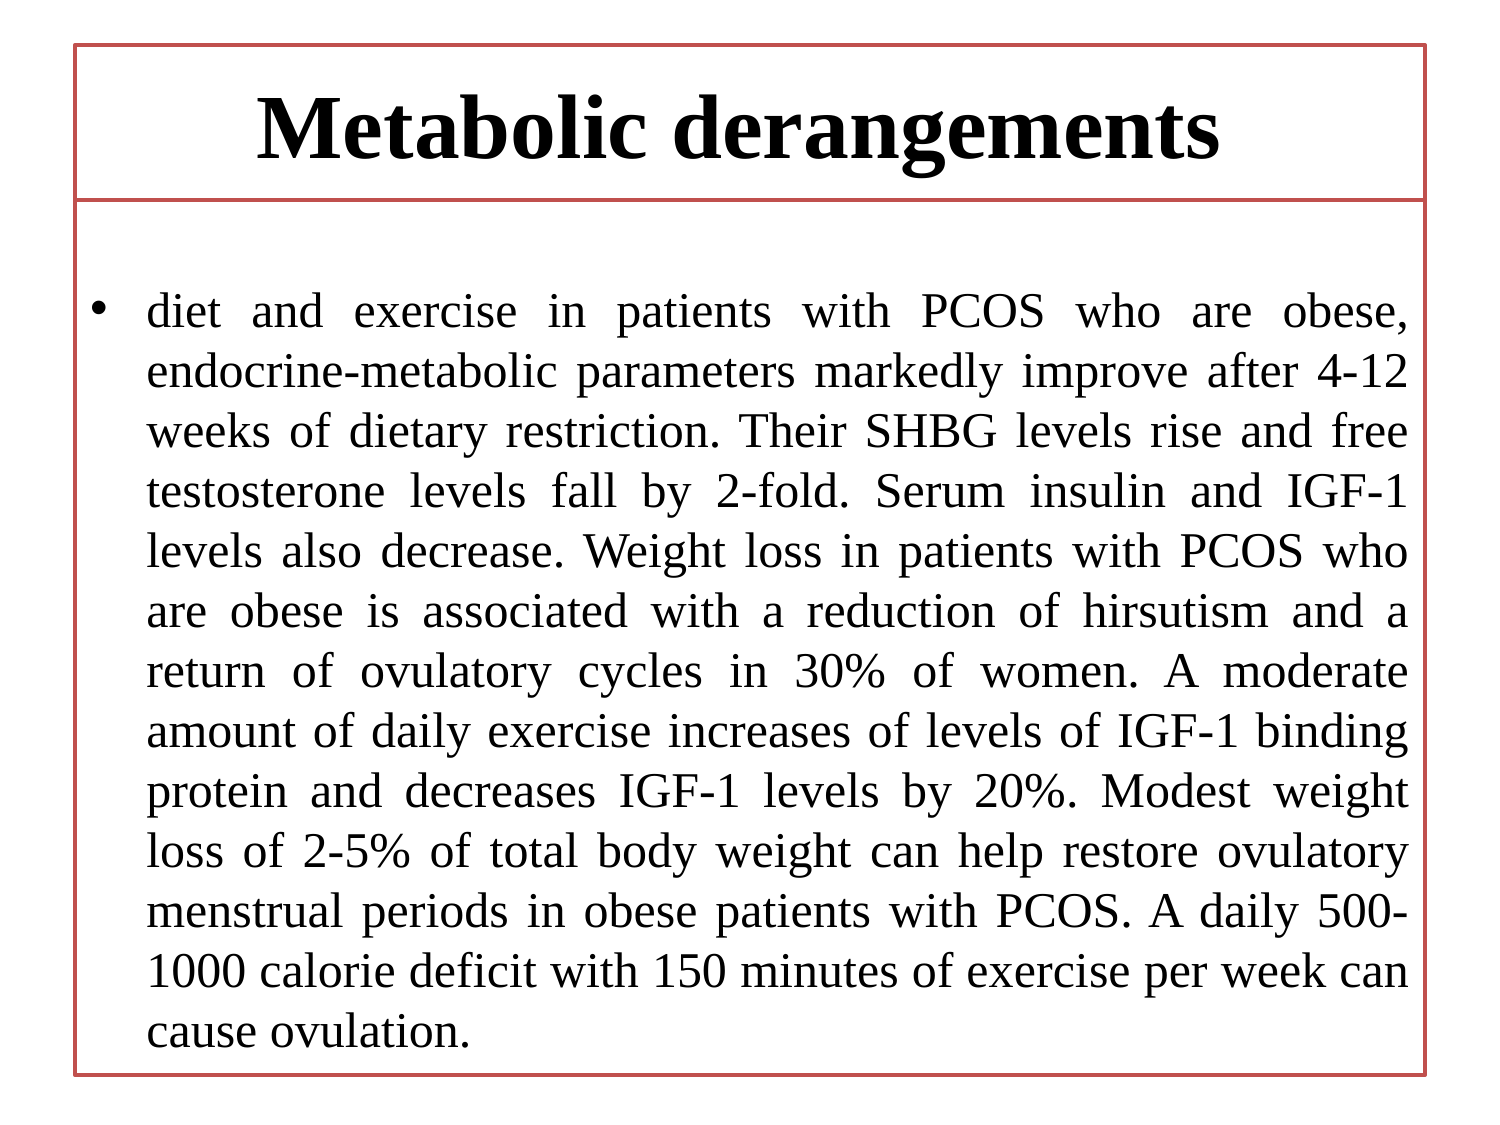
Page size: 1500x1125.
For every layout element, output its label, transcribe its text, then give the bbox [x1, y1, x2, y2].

title Metabolic derangements [73, 43, 1427, 198]
list diet and exercise in patients with PCOS who are obese, endocrine-metabolic parameters markedly improve after 4-12 weeks of dietary restriction. Their SHBG levels rise and free testosterone levels fall by 2-fold. Serum insulin and IGF-1 levels also decrease. Weight loss in patients with PCOS who are obese is associated with a reduction of hirsutism and a return of ovulatory cycles in 30% of women. A moderate amount of daily exercise increases of levels of IGF-1 binding protein and decreases IGF-1 levels by 20%. Modest weight loss of 2-5% of total body weight can help restore ovulatory menstrual periods in obese patients with PCOS. A daily 500-1000 calorie deficit with 150 minutes of exercise per week can cause ovulation. [73, 198, 1427, 1077]
